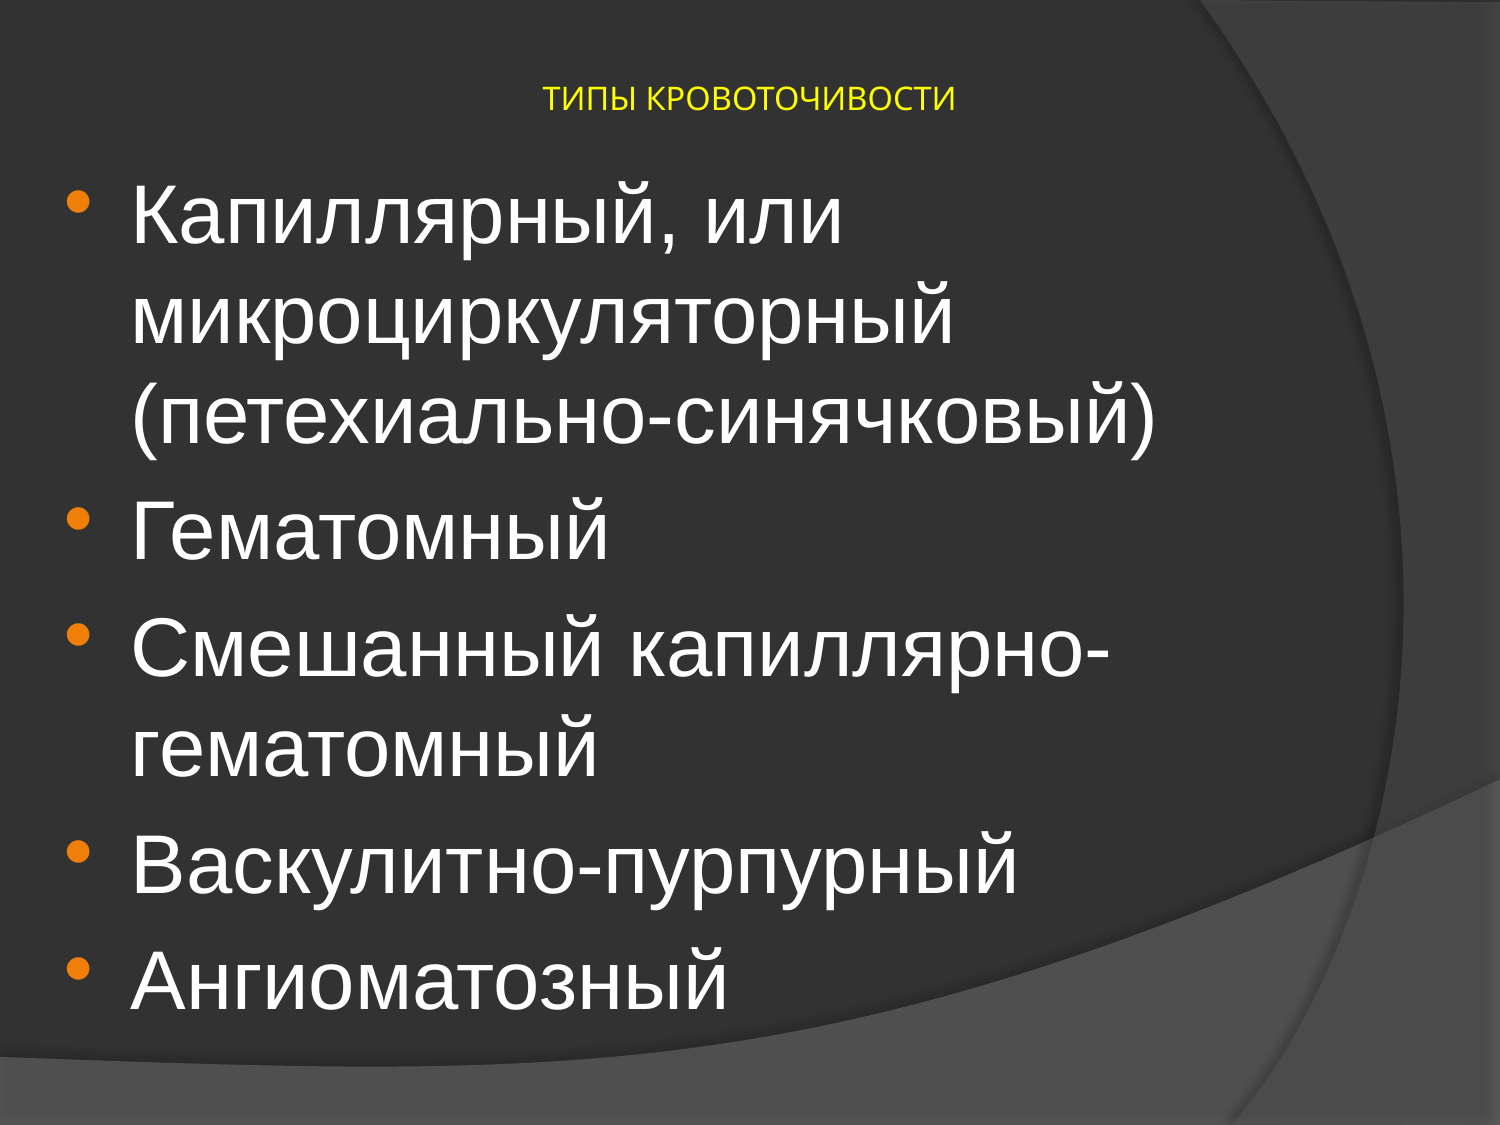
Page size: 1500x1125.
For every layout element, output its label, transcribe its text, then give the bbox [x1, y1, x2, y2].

list Капиллярный, или микроциркуляторный (петехиально-синячковый) Гематомный Смешанный капиллярно-гематомный Васкулитно-пурпурный Ангиоматозный [46, 152, 1454, 1125]
title ТИПЫ КРОВОТОЧИВОСТИ [0, 70, 1500, 165]
